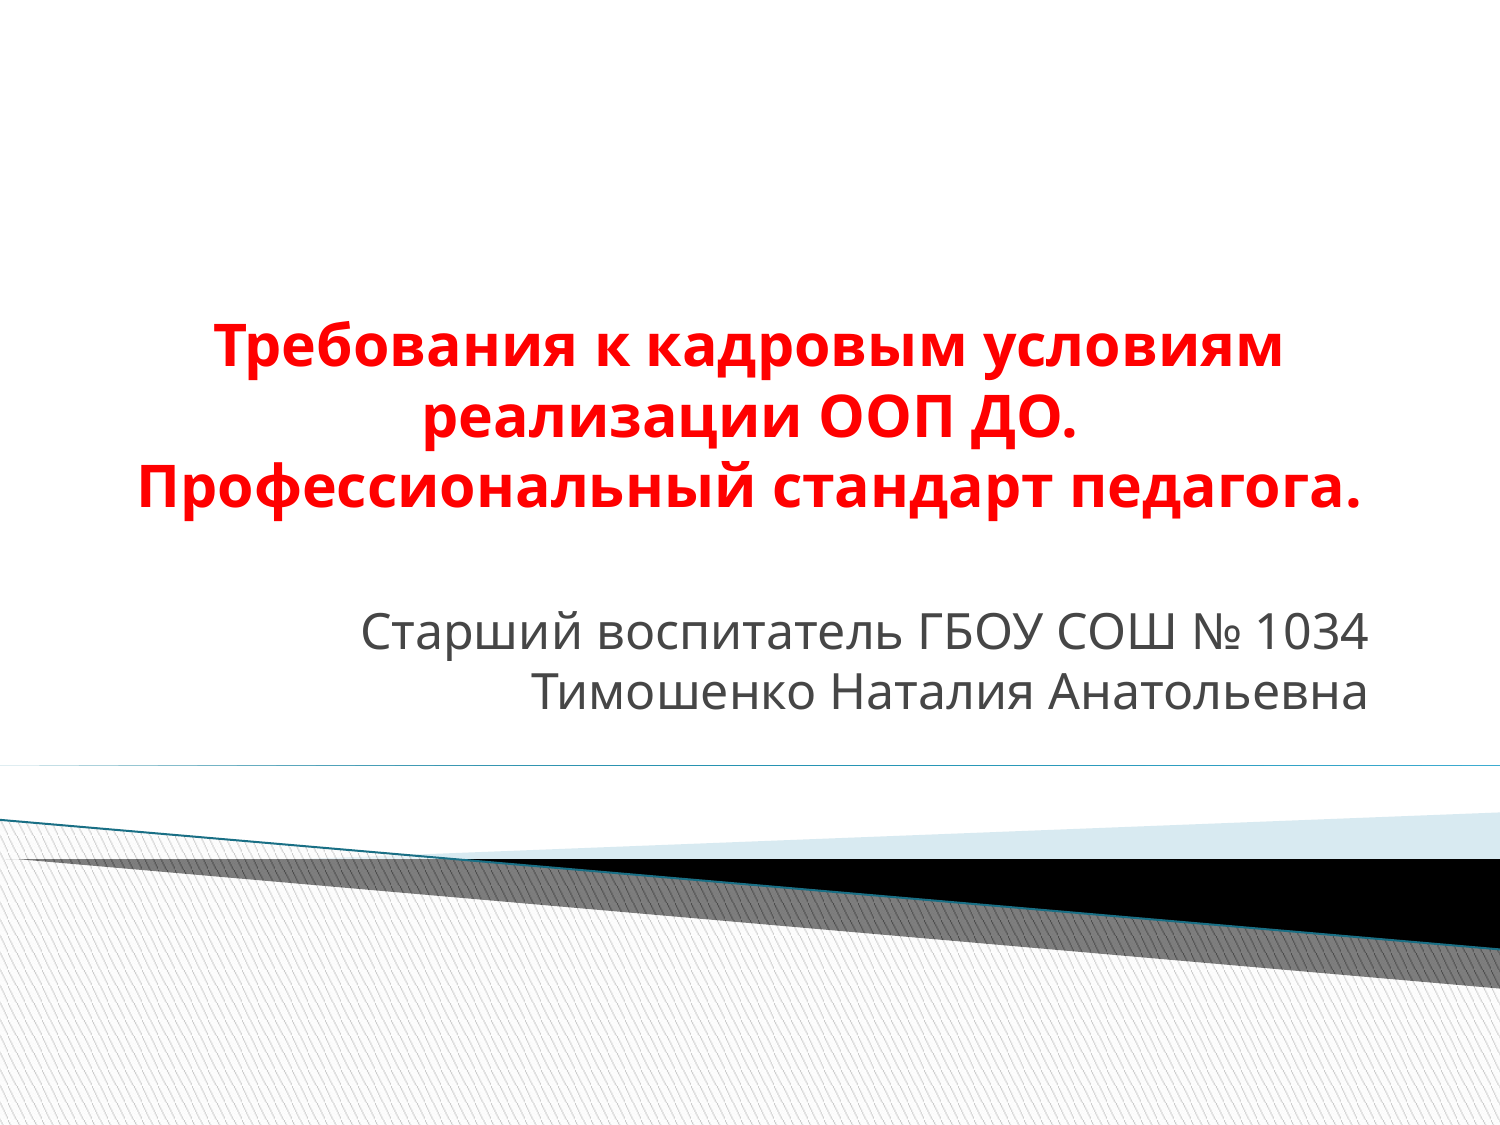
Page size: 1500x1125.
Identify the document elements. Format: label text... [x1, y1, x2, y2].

subtitle Старший воспитатель ГБОУ СОШ № 1034 Тимошенко Наталия Анатольевна [112, 592, 1388, 790]
title Требования к кадровым условиям реализации ООП ДО. Профессиональный стандарт педагога. [112, 287, 1388, 528]
picture [5, 859, 1500, 989]
